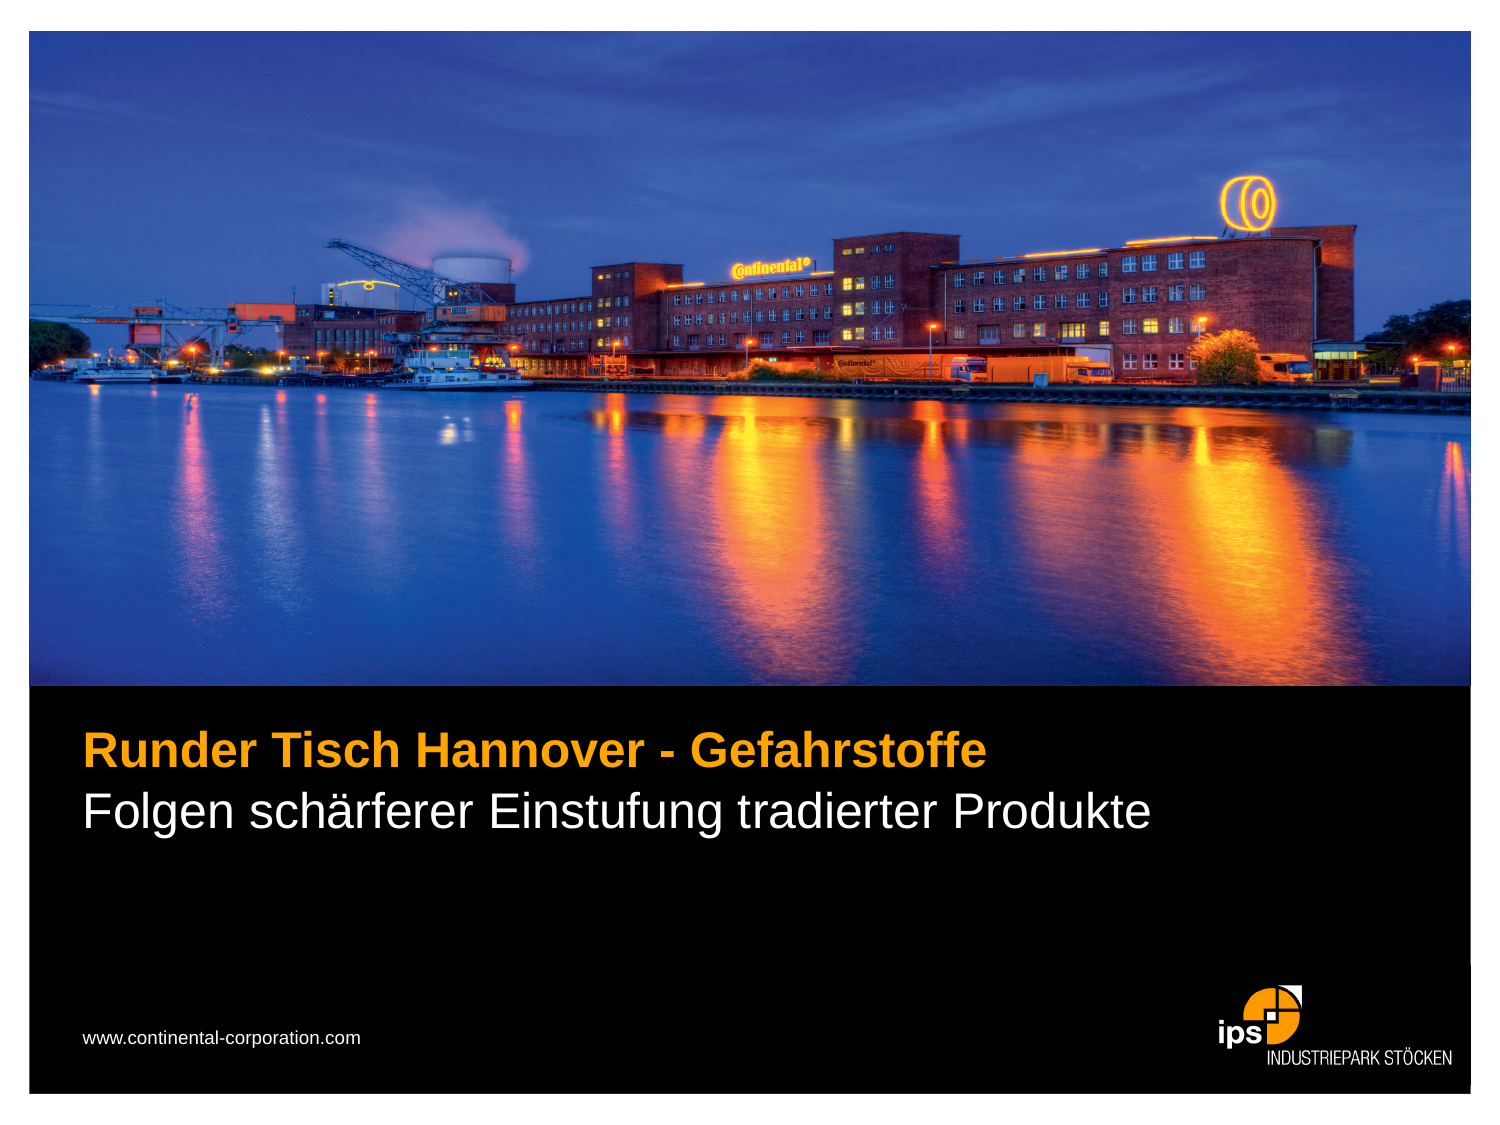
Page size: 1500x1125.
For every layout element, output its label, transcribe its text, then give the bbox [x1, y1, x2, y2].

subtitle Folgen schärferer Einstufung tradierter Produkte [82, 778, 1424, 966]
list www.continental-corporation.com [82, 987, 514, 1049]
picture [1198, 965, 1471, 1085]
picture [29, 31, 1471, 687]
title Runder Tisch Hannover - Gefahrstoffe [82, 721, 1424, 778]
